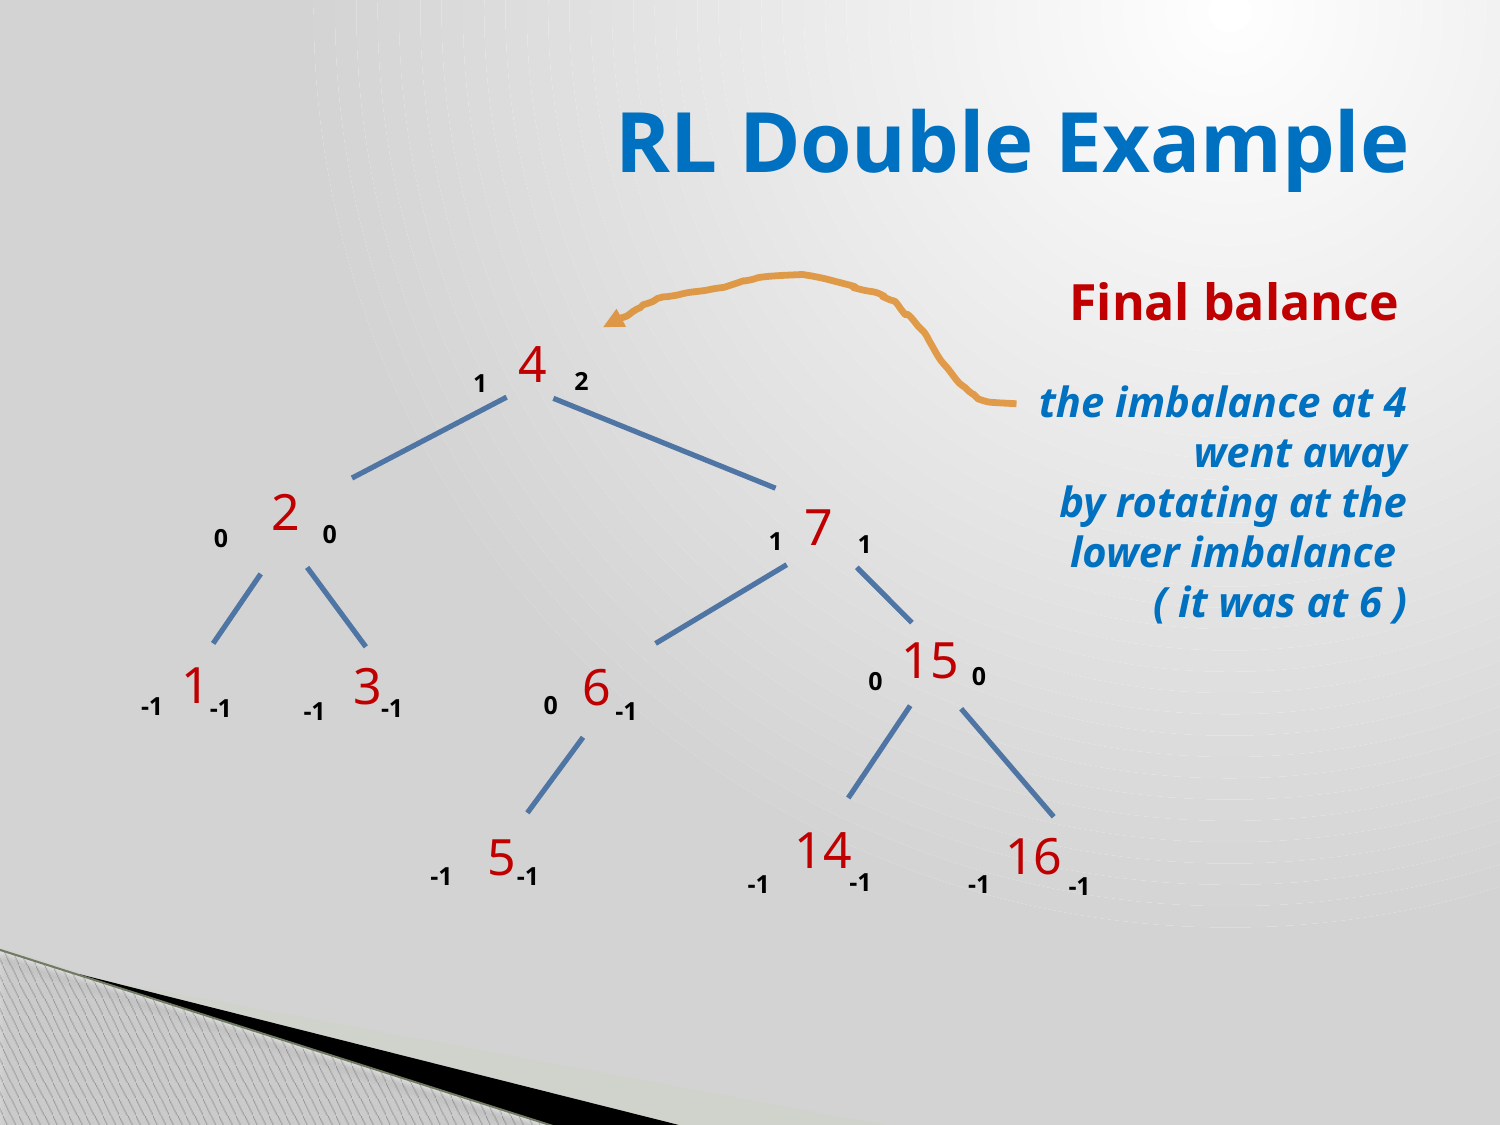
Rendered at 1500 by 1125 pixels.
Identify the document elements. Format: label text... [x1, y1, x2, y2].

text_box the imbalance at 4 went away by rotating at the lower imbalance ( it was at 6 ) [1123, 368, 1422, 634]
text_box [166, 324, 1118, 923]
text_box [605, 269, 923, 324]
text_box -1 [126, 683, 161, 729]
title RL Double Example [75, 45, 1425, 233]
text_box Final balance [922, 262, 1414, 338]
